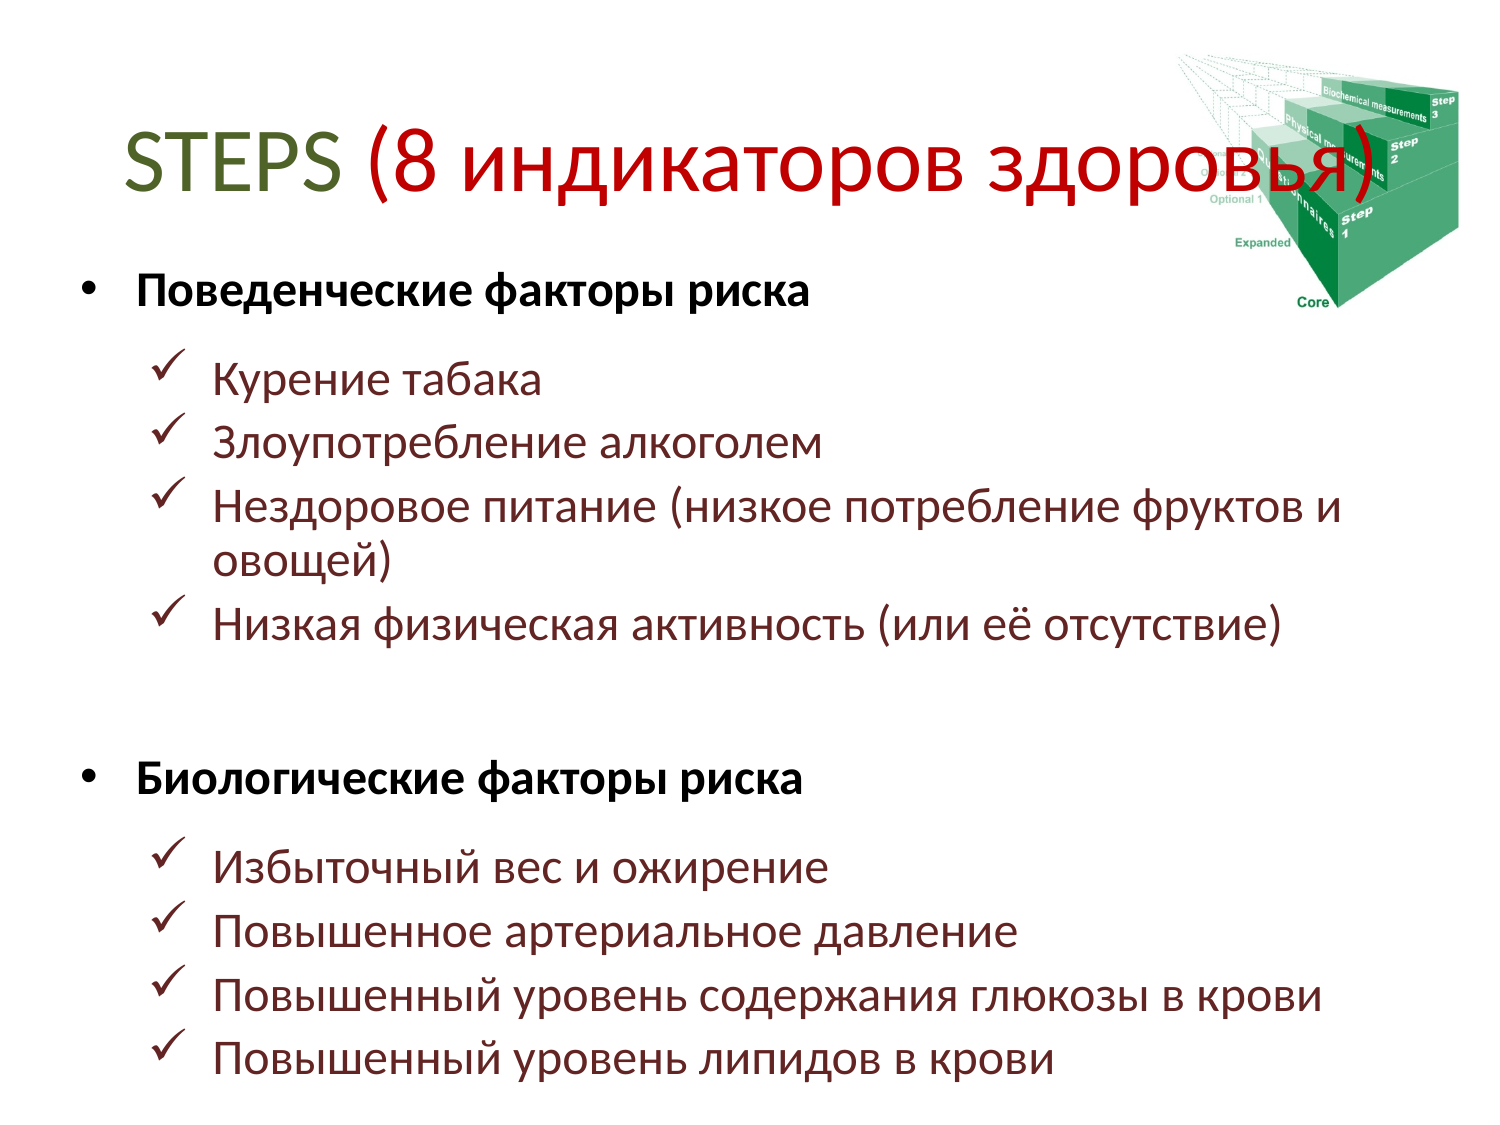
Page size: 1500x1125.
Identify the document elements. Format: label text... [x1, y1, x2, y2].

picture [1174, 42, 1462, 315]
title STEPS (8 индикаторов здоровья) [76, 78, 1169, 232]
list Поведенческие факторы риска Курение табака Злоупотребление алкоголем Нездоровое питание (низкое потребление фруктов и овощей) Низкая физическая активность (или её отсутствие) Биологические факторы риска Избыточный вес и ожирение Повышенное артериальное давление Повышенный уровень содержания глюкозы в крови Повышенный уровень липидов в крови [64, 255, 1471, 1079]
